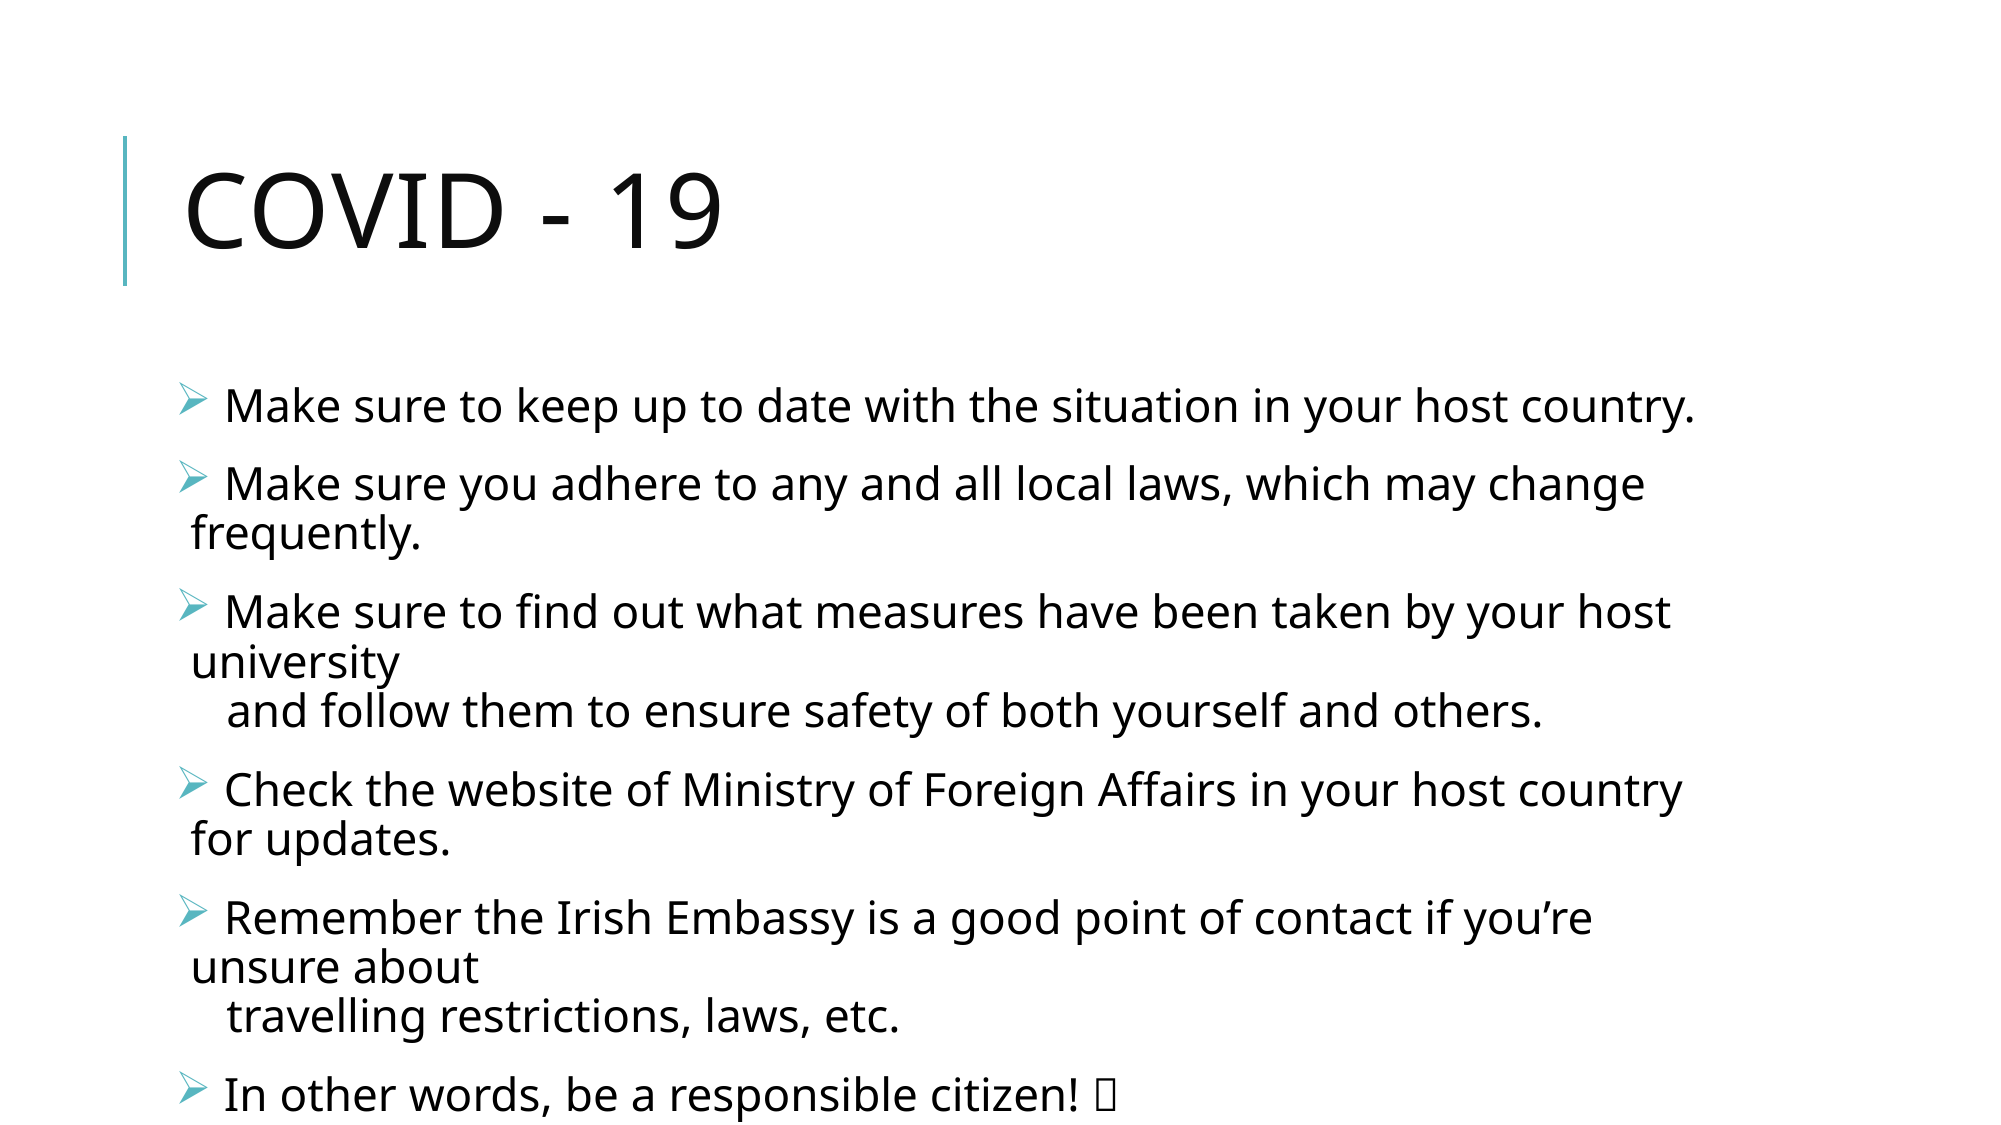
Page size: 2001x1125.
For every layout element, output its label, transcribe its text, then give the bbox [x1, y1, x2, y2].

list Make sure to keep up to date with the situation in your host country. Make sure you adhere to any and all local laws, which may change frequently. Make sure to find out what measures have been taken by your host university and follow them to ensure safety of both yourself and others. Check the website of Ministry of Foreign Affairs in your host country for updates. Remember the Irish Embassy is a good point of contact if you’re unsure about travelling restrictions, laws, etc. In other words, be a responsible citizen!  [168, 375, 1763, 1035]
title COVID - 19 [168, 96, 1763, 342]
